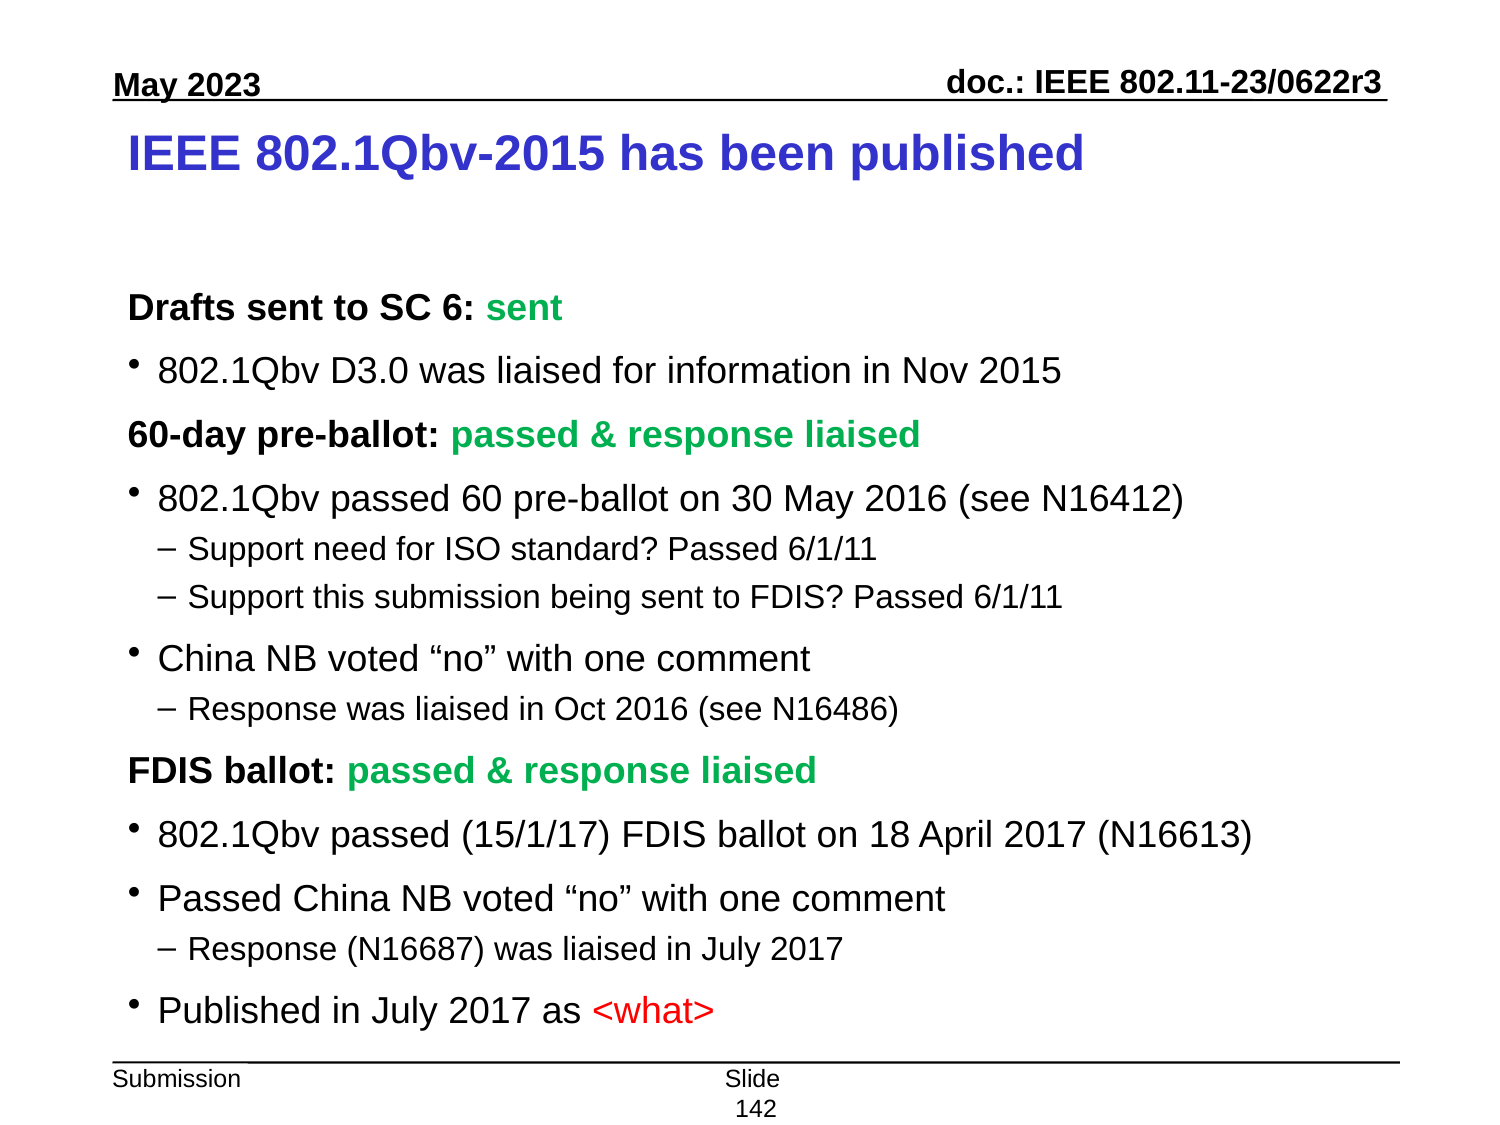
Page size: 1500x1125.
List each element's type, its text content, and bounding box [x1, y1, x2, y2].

title IEEE 802.1Qbv-2015 has been published [112, 112, 1388, 275]
slide_number Slide 142 [709, 1061, 803, 1093]
list Drafts sent to SC 6: sent 802.1Qbv D3.0 was liaised for information in Nov 2015 60-day pre-ballot: passed & response liaised 802.1Qbv passed 60 pre-ballot on 30 May 2016 (see N16412) Support need for ISO standard? Passed 6/1/11 Support this submission being sent to FDIS? Passed 6/1/11 China NB voted “no” with one comment Response was liaised in Oct 2016 (see N16486) FDIS ballot: passed & response liaised 802.1Qbv passed (15/1/17) FDIS ballot on 18 April 2017 (N16613) Passed China NB voted “no” with one comment Response (N16687) was liaised in July 2017 Published in July 2017 as <what> [112, 275, 1388, 950]
